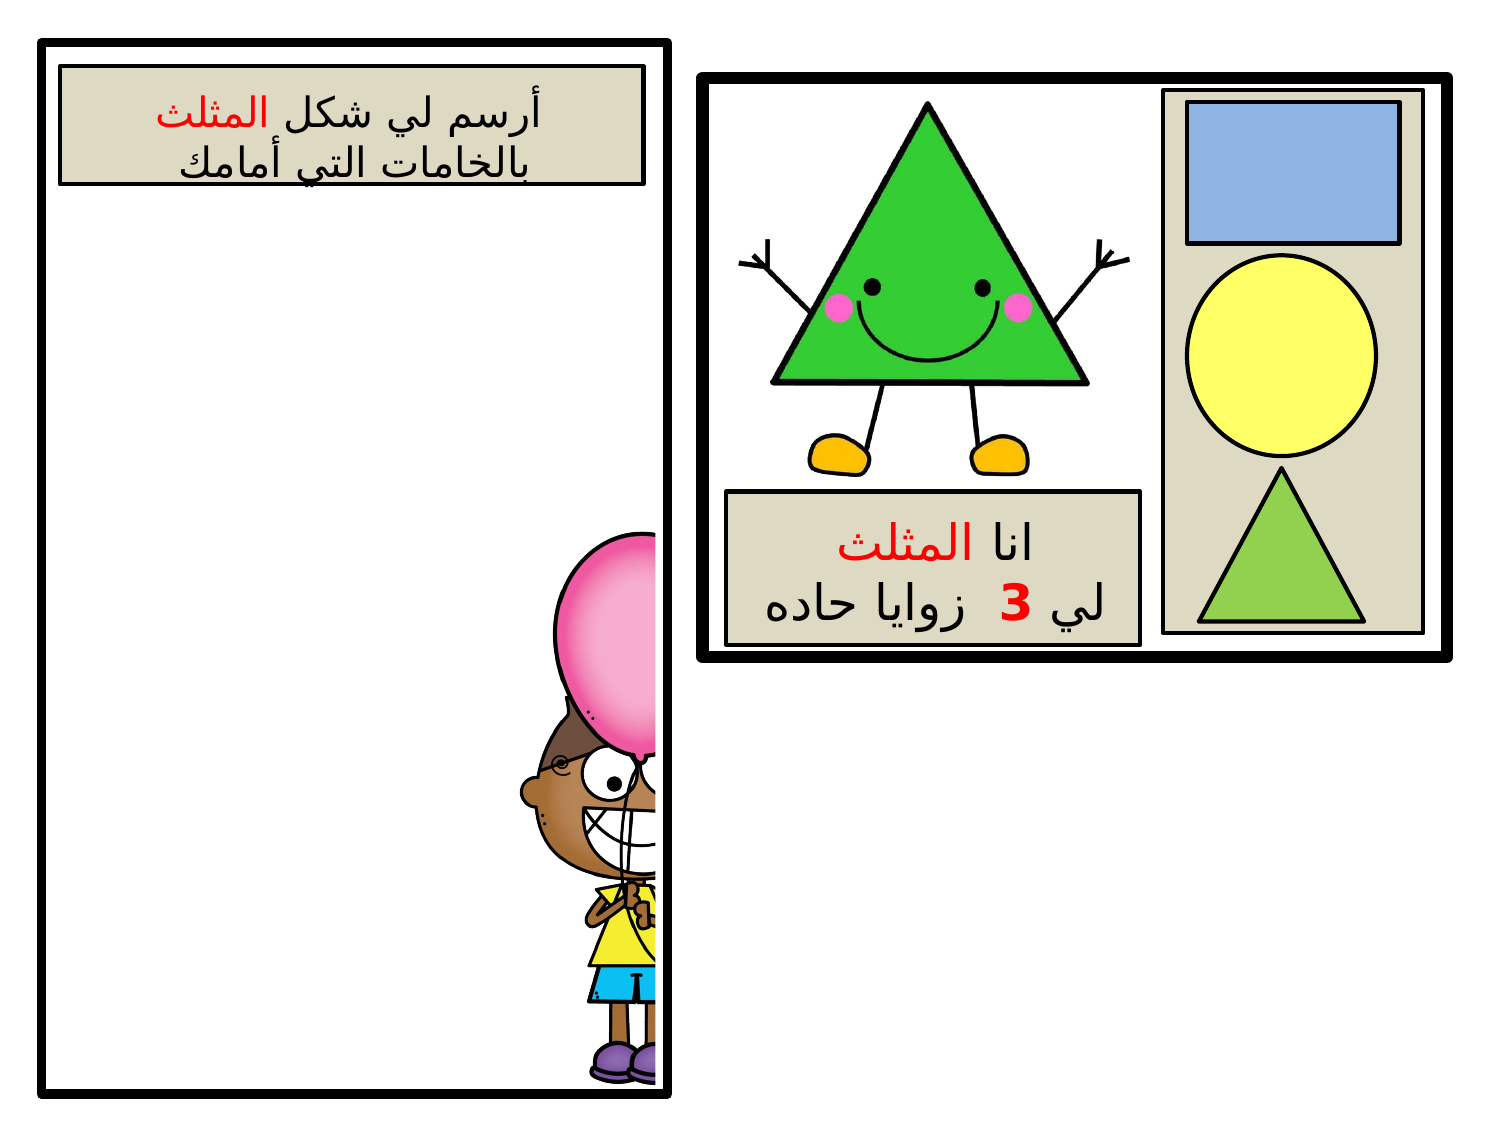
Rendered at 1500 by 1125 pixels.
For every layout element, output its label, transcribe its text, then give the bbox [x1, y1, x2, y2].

text_box انا المثلث لي 3 زوايا حاده [726, 503, 1128, 639]
text_box [39, 41, 669, 1096]
picture [489, 514, 656, 1091]
text_box [58, 64, 646, 186]
text_box [724, 489, 1142, 647]
text_box [1161, 88, 1425, 635]
text_box [1184, 253, 1379, 459]
text_box أرسم لي شكل المثلث بالخامات التي أمامك [64, 78, 632, 193]
text_box [1185, 100, 1402, 246]
text_box [701, 76, 1449, 659]
text_box [1196, 465, 1367, 624]
picture [737, 101, 1130, 477]
